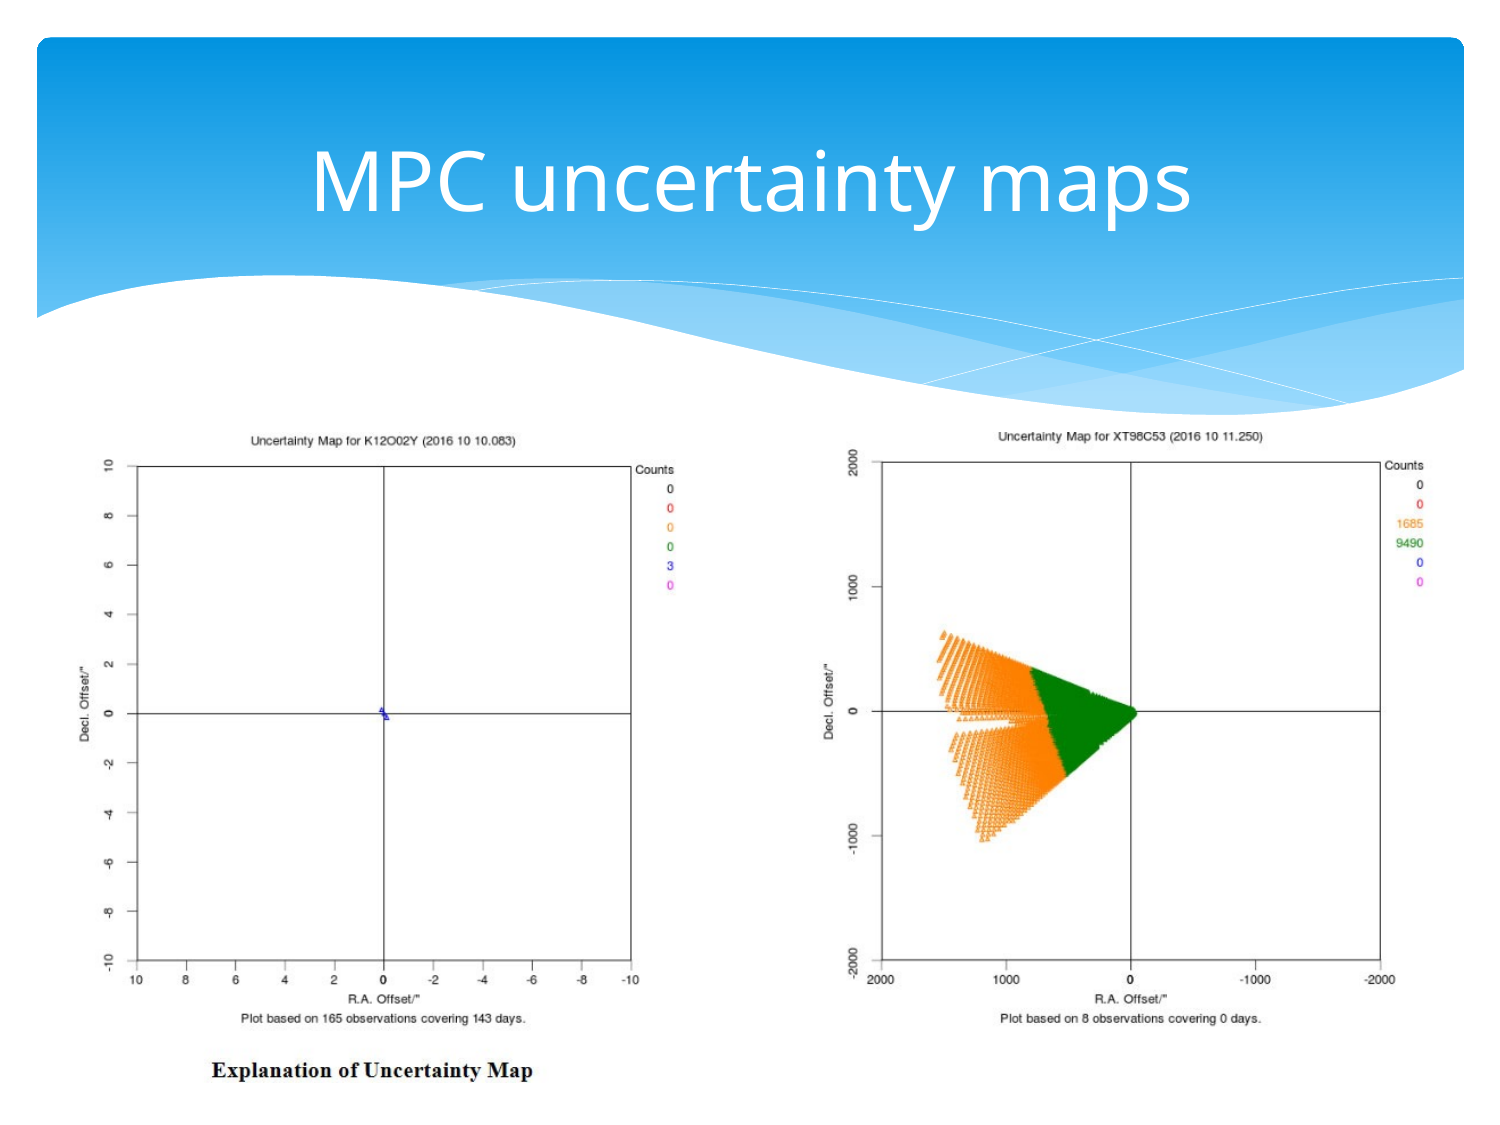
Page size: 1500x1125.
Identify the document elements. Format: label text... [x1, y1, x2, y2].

title MPC uncertainty maps [76, 113, 1428, 243]
picture [41, 432, 703, 1083]
picture [755, 432, 1453, 1048]
